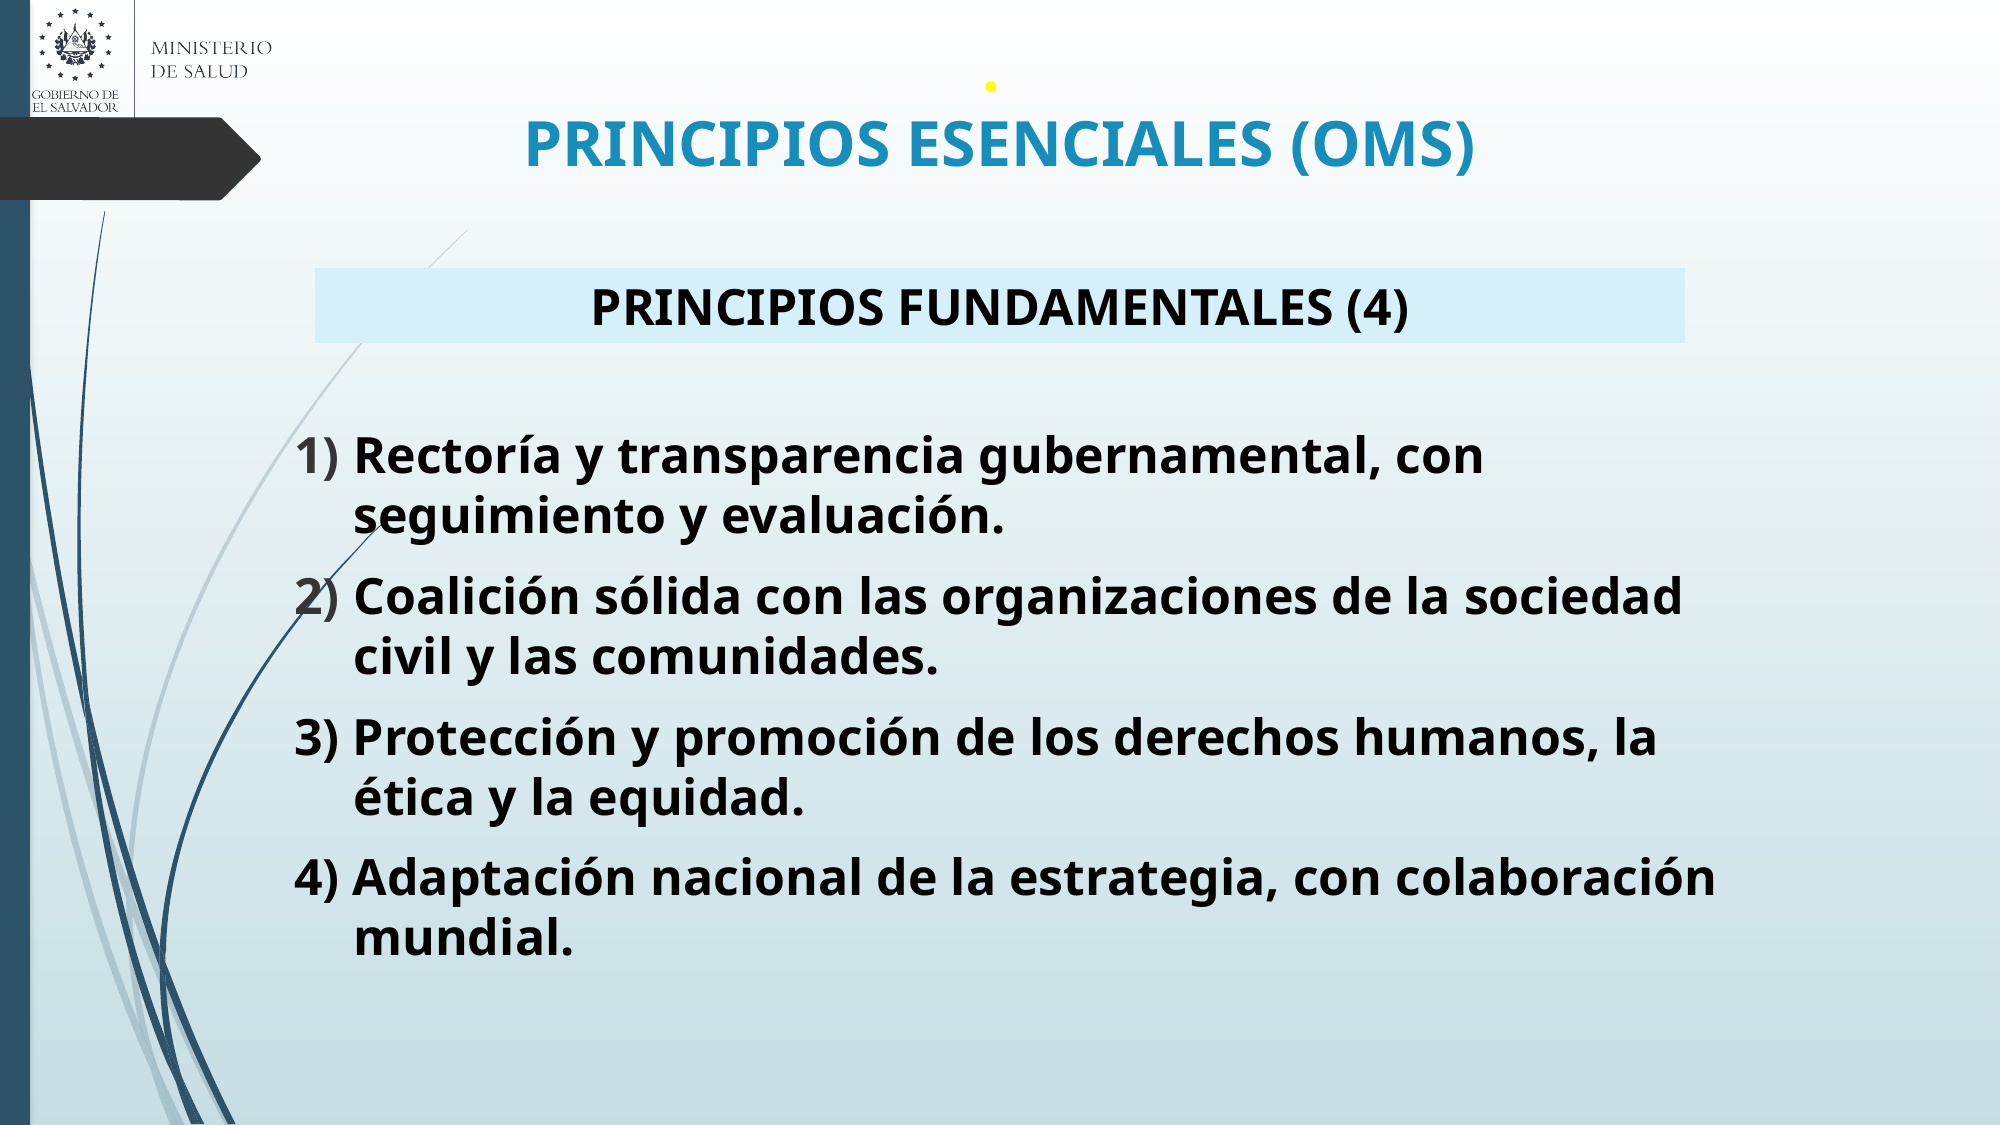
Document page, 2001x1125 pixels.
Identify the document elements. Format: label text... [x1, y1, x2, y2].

list Rectoría y transparencia gubernamental, con seguimiento y evaluación. Coalición sólida con las organizaciones de la sociedad civil y las comunidades. 3) Protección y promoción de los derechos humanos, la ética y la equidad. 4) Adaptación nacional de la estrategia, con colaboración mundial. [279, 415, 1765, 1069]
title . PRINCIPIOS ESENCIALES (OMS) [249, 21, 1750, 197]
text_box PRINCIPIOS FUNDAMENTALES (4) [314, 268, 1686, 343]
picture [26, 0, 276, 120]
